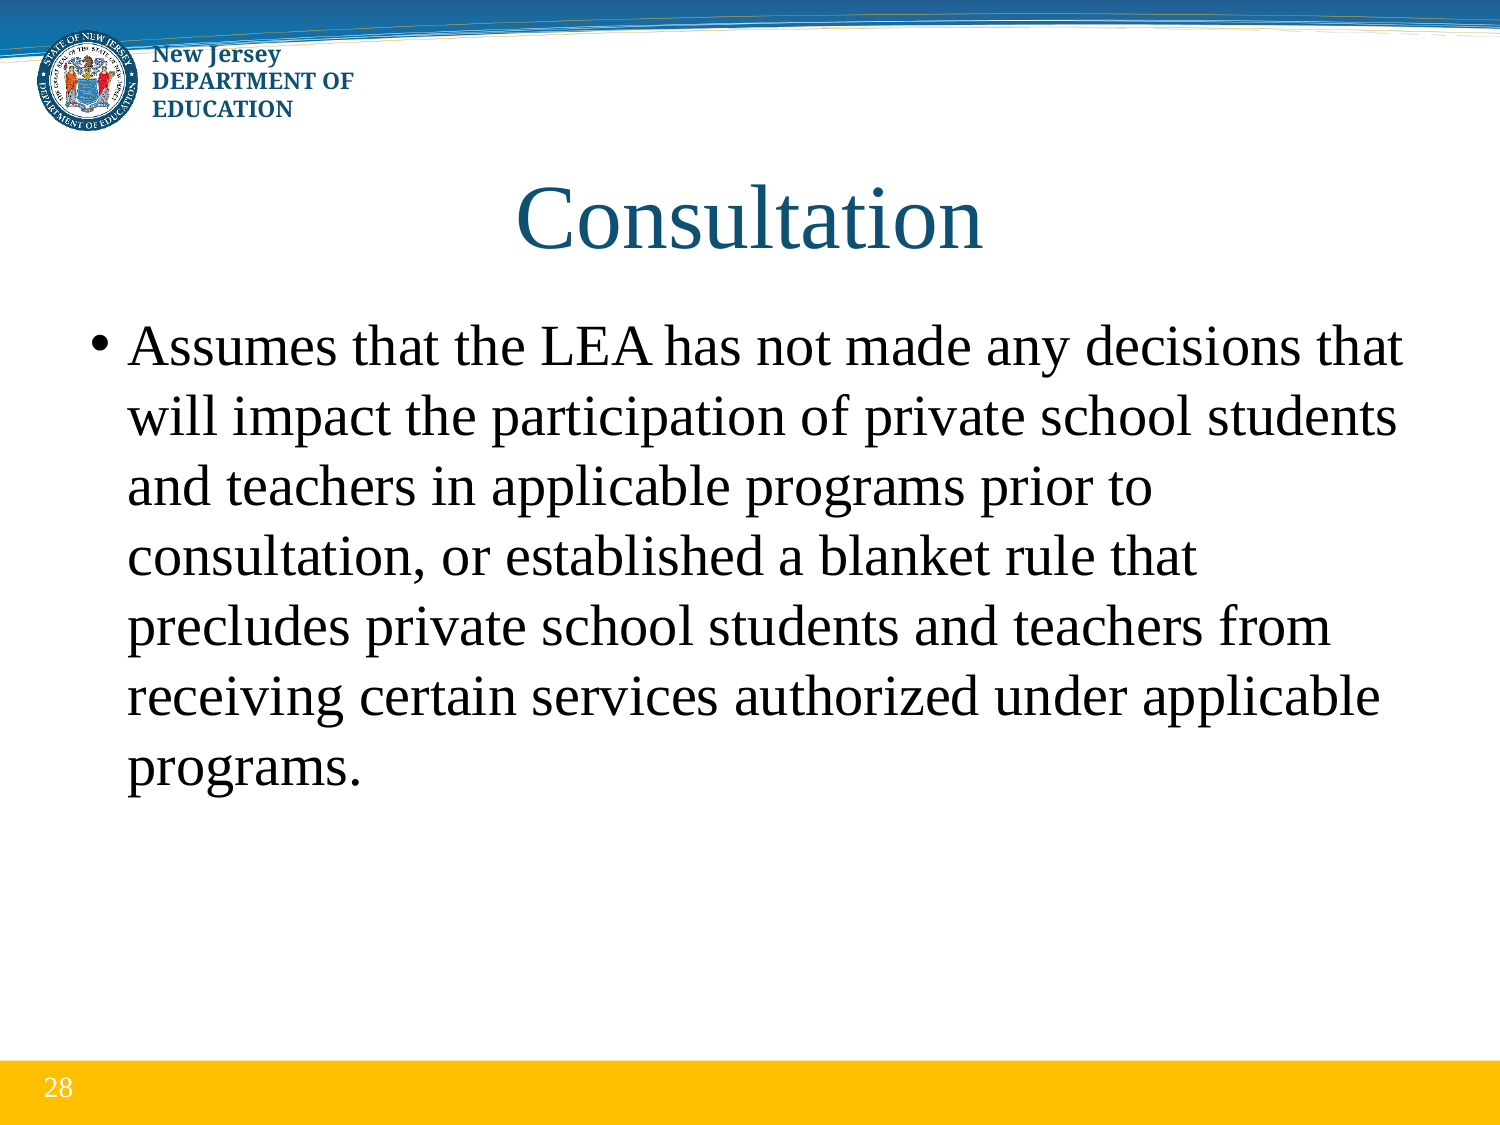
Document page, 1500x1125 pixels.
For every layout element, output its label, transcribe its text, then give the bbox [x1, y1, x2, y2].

title Consultation [75, 149, 1425, 288]
picture [0, 0, 1500, 131]
list Assumes that the LEA has not made any decisions that will impact the participation of private school students and teachers in applicable programs prior to consultation, or established a blanket rule that precludes private school students and teachers from receiving certain services authorized under applicable programs. [75, 299, 1425, 1013]
